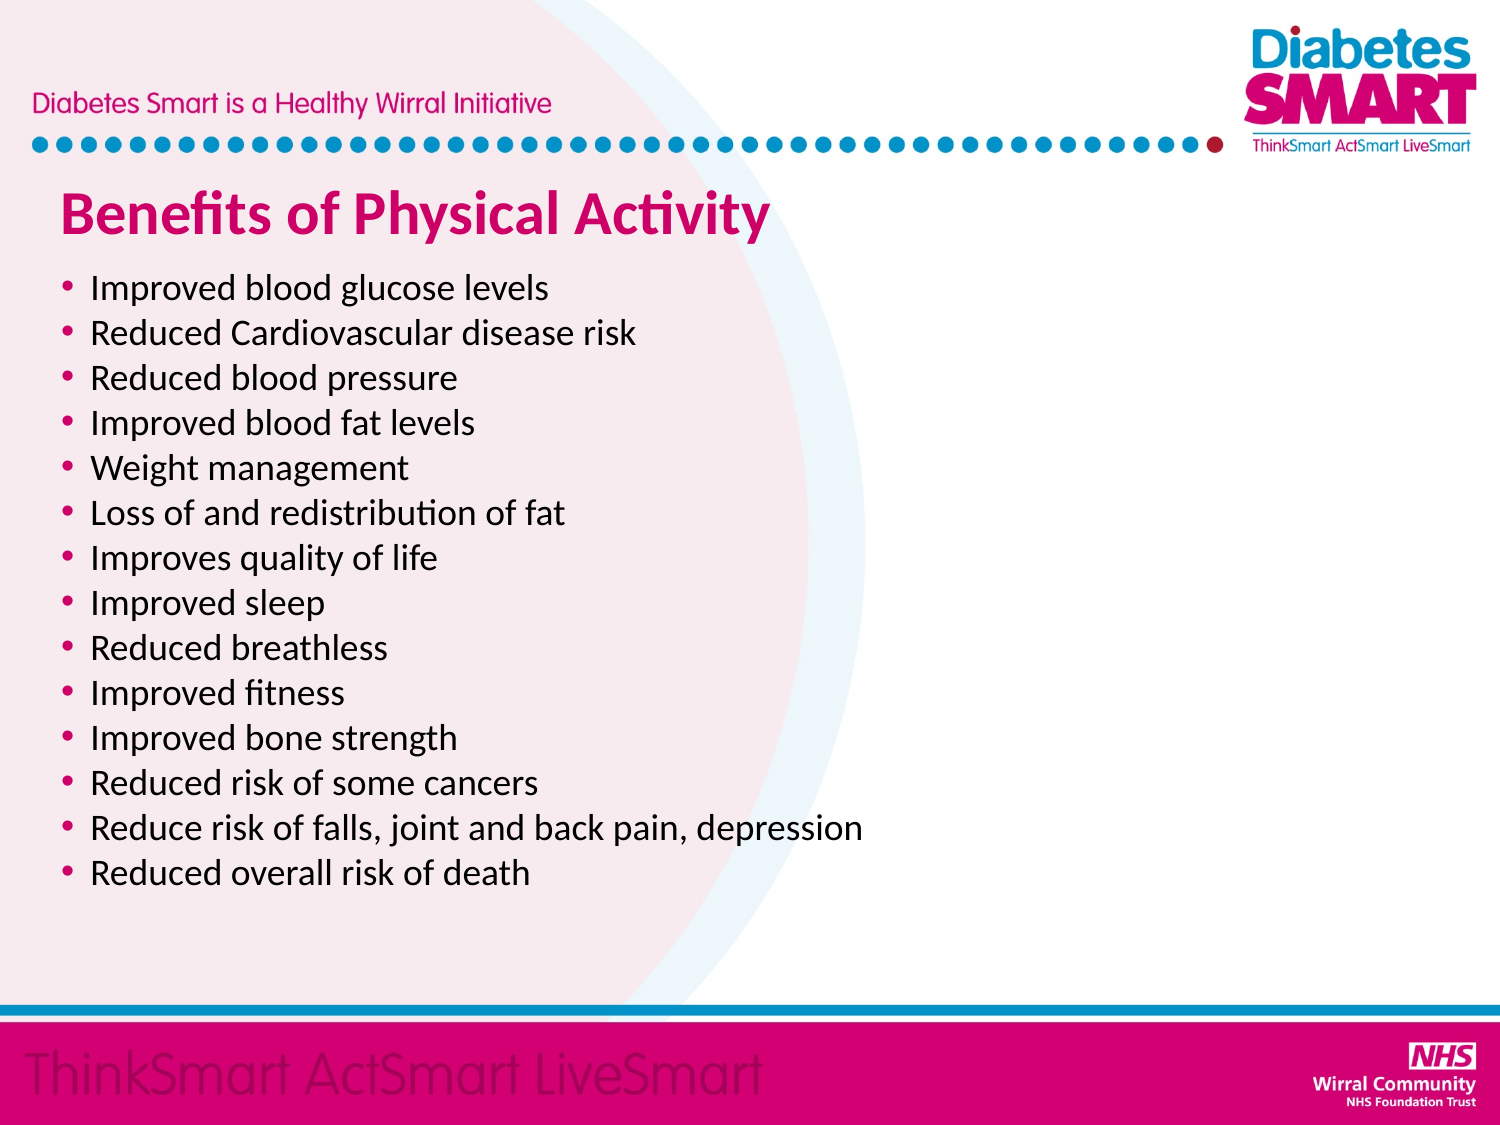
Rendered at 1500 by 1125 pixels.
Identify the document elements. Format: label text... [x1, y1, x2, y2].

text_box Benefits of Physical Activity [45, 165, 802, 255]
picture [0, 1016, 1500, 1125]
text_box Improved blood glucose levels Reduced Cardiovascular disease risk Reduced blood pressure Improved blood fat levels Weight management Loss of and redistribution of fat Improves quality of life Improved sleep Reduced breathless Improved fitness Improved bone strength Reduced risk of some cancers Reduce risk of falls, joint and back pain, depression Reduced overall risk of death [46, 255, 888, 958]
picture [0, 0, 1500, 1005]
